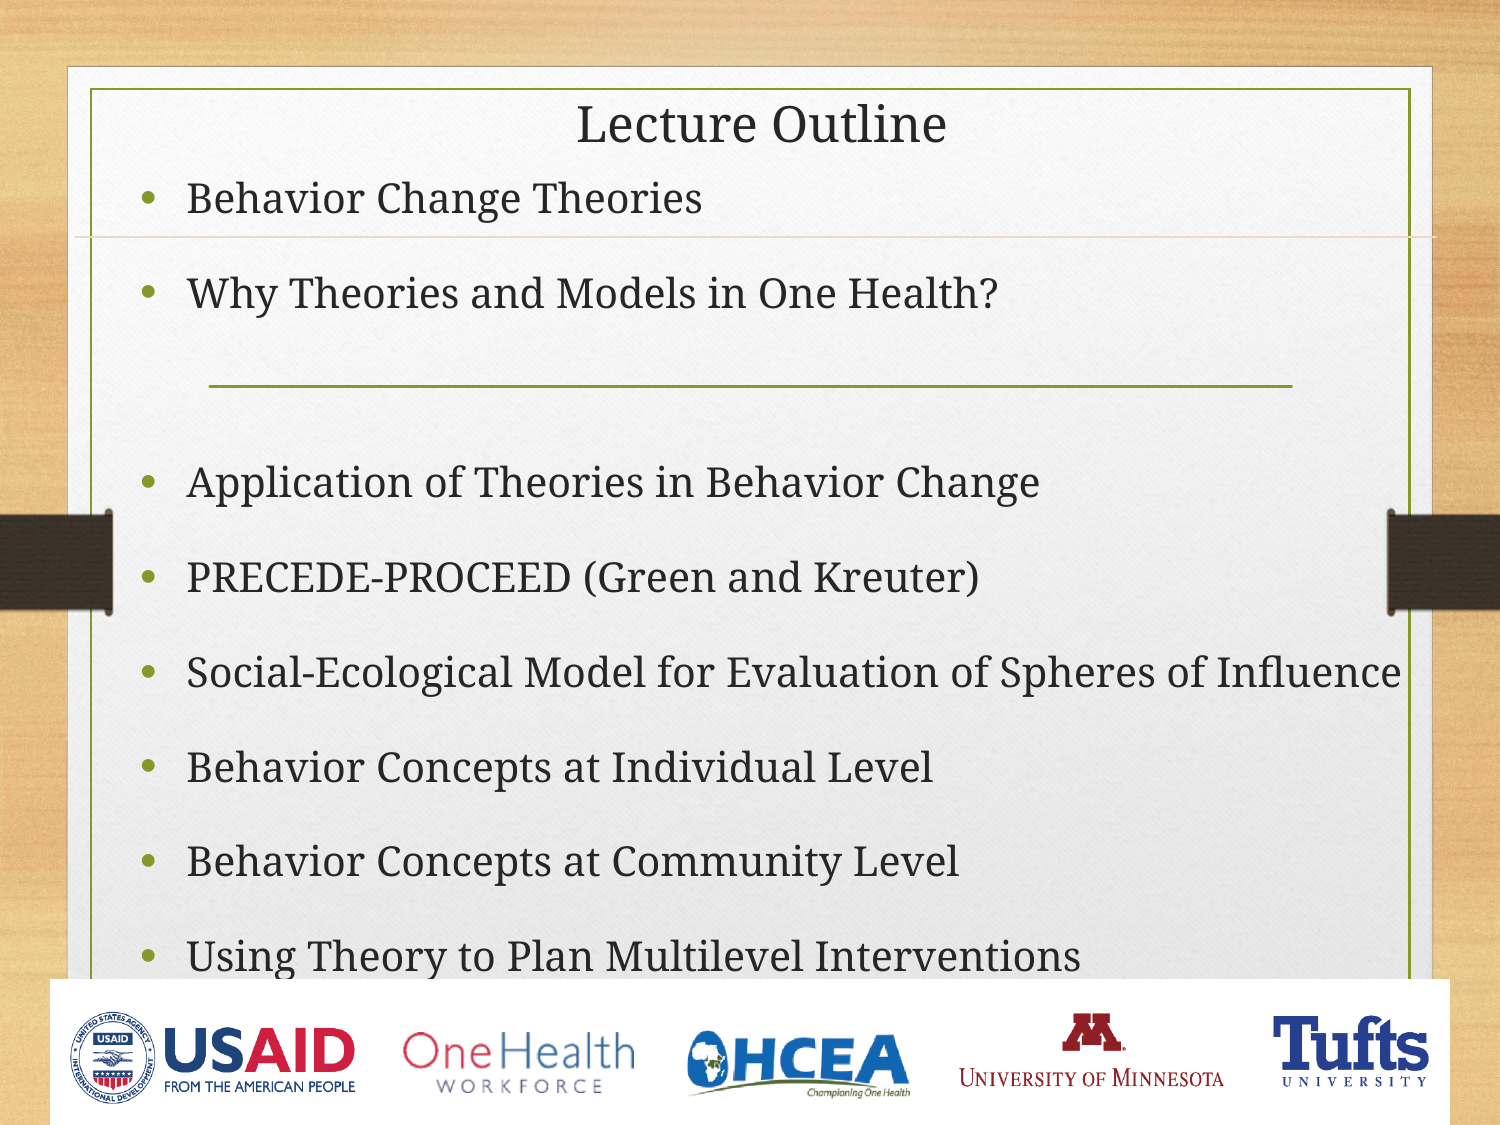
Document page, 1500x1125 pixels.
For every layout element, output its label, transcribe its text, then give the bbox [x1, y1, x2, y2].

picture [0, 0, 1500, 1125]
title Lecture Outline [125, 53, 1400, 139]
list Behavior Change Theories Why Theories and Models in One Health? Application of Theories in Behavior Change PRECEDE-PROCEED (Green and Kreuter) Social-Ecological Model for Evaluation of Spheres of Influence Behavior Concepts at Individual Level Behavior Concepts at Community Level Using Theory to Plan Multilevel Interventions [125, 139, 1425, 979]
